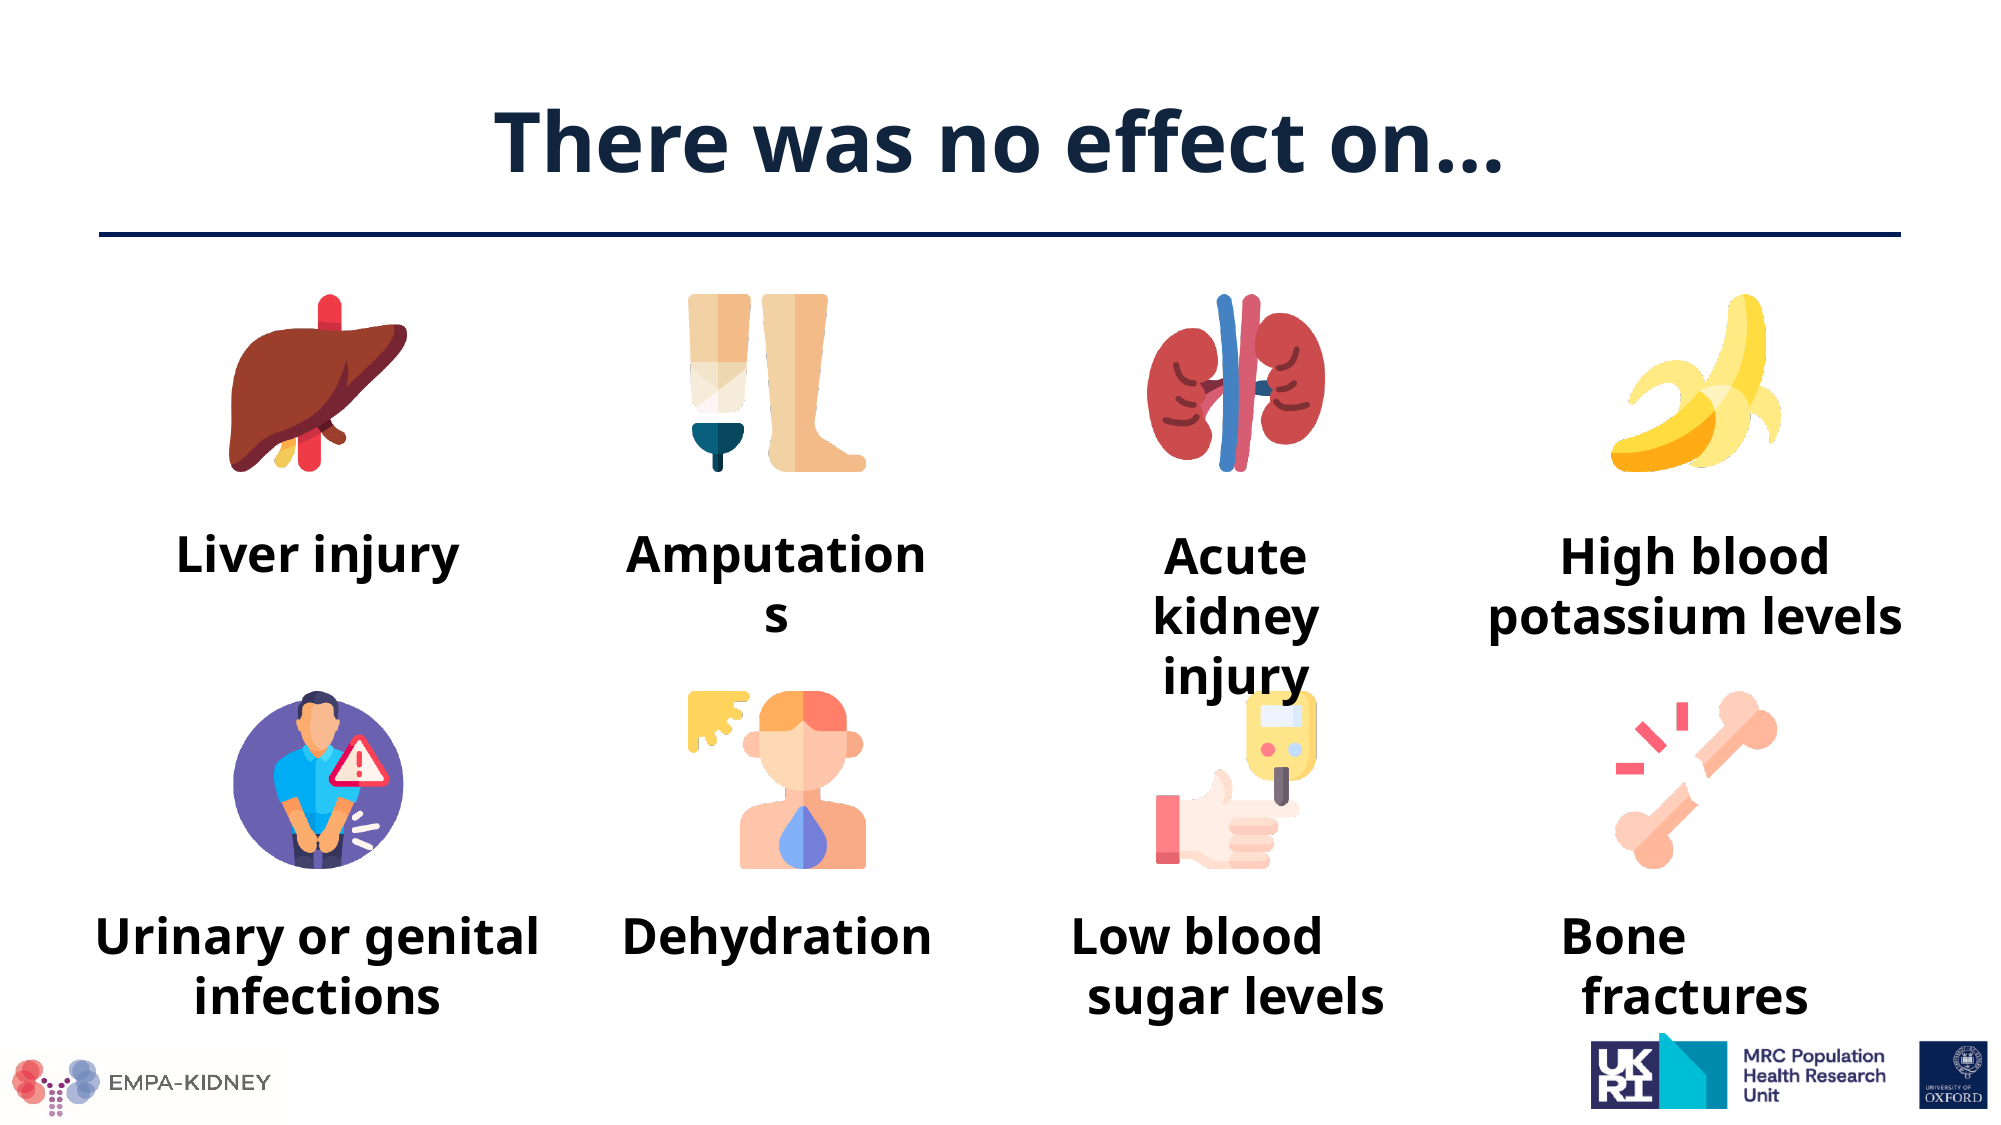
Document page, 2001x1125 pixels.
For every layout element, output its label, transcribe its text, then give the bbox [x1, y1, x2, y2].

picture [688, 691, 866, 869]
picture [0, 1049, 284, 1125]
picture [229, 294, 407, 472]
picture [229, 691, 407, 869]
text_box Amputations [601, 515, 953, 651]
text_box Low blood sugar levels [981, 896, 1441, 1032]
picture [688, 294, 866, 472]
text_box Urinary or genital infections [63, 896, 573, 1032]
picture [1578, 1031, 1994, 1114]
text_box Bone fractures [1441, 896, 1951, 1032]
picture [1606, 691, 1785, 869]
picture [1147, 691, 1326, 869]
picture [1606, 294, 1785, 472]
text_box Acute kidney injury [1060, 517, 1412, 712]
text_box High blood potassium levels [1465, 517, 1926, 652]
title There was no effect on… [99, 45, 1900, 233]
picture [1147, 294, 1326, 472]
text_box Liver injury [142, 515, 494, 591]
text_box Dehydration [522, 896, 981, 972]
